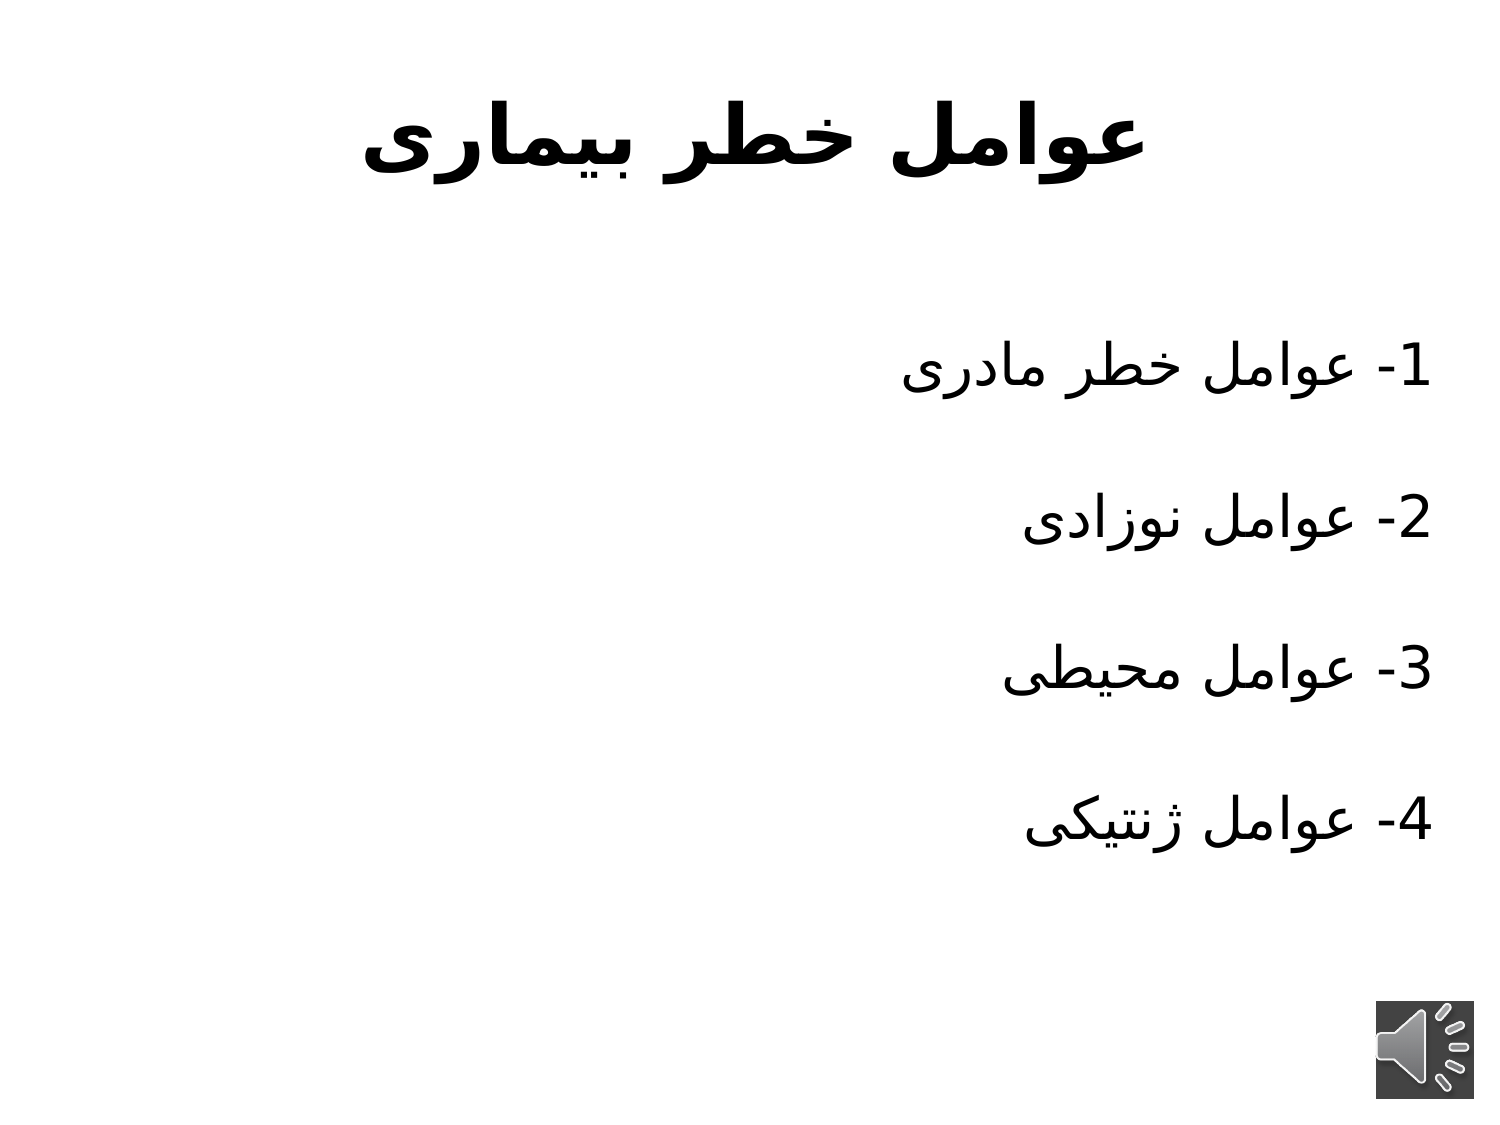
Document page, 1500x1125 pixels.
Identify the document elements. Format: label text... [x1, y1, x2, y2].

title عوامل خطر بیماری [50, 62, 1463, 200]
subtitle 1- عوامل خطر مادری 2- عوامل نوزادی 3- عوامل محیطی 4- عوامل ژنتیکی [37, 249, 1450, 1038]
picture [1374, 999, 1476, 1101]
